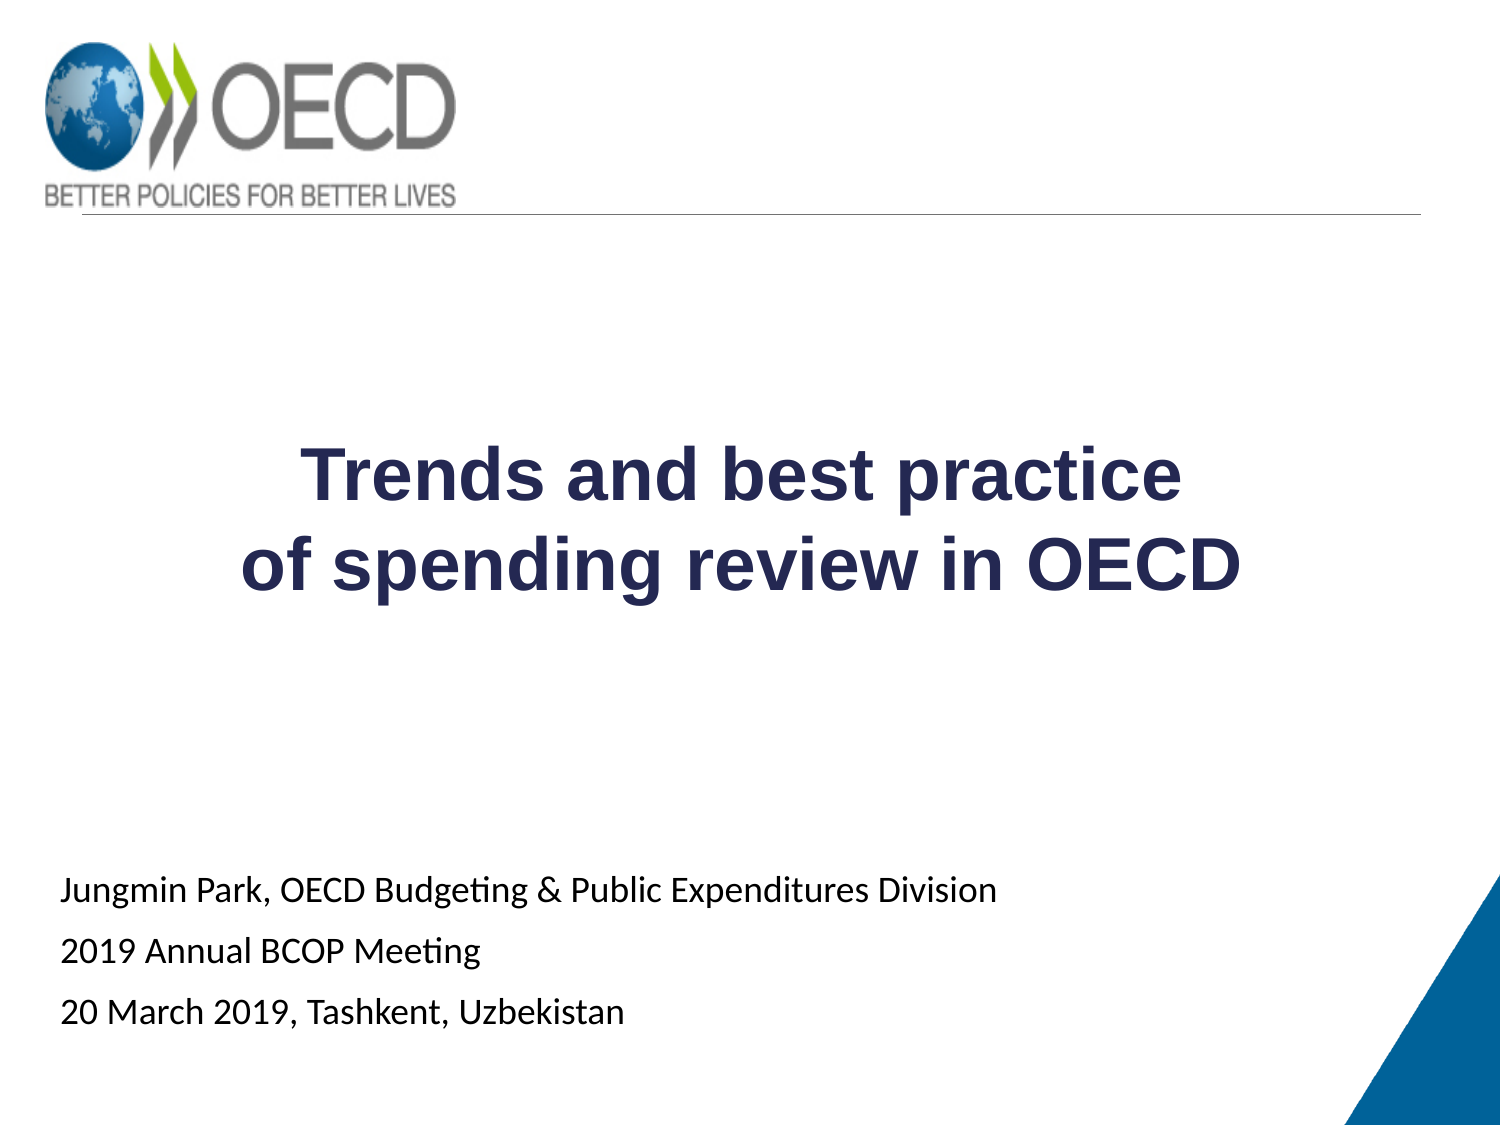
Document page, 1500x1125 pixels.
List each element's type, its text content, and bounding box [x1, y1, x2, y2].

picture [1344, 874, 1500, 1125]
list Jungmin Park, OECD Budgeting & Public Expenditures Division 2019 Annual BCOP Meeting 20 March 2019, Tashkent, Uzbekistan [45, 857, 1394, 1052]
title Trends and best practice of spending review in OECD [111, 373, 1394, 657]
picture [45, 42, 456, 209]
